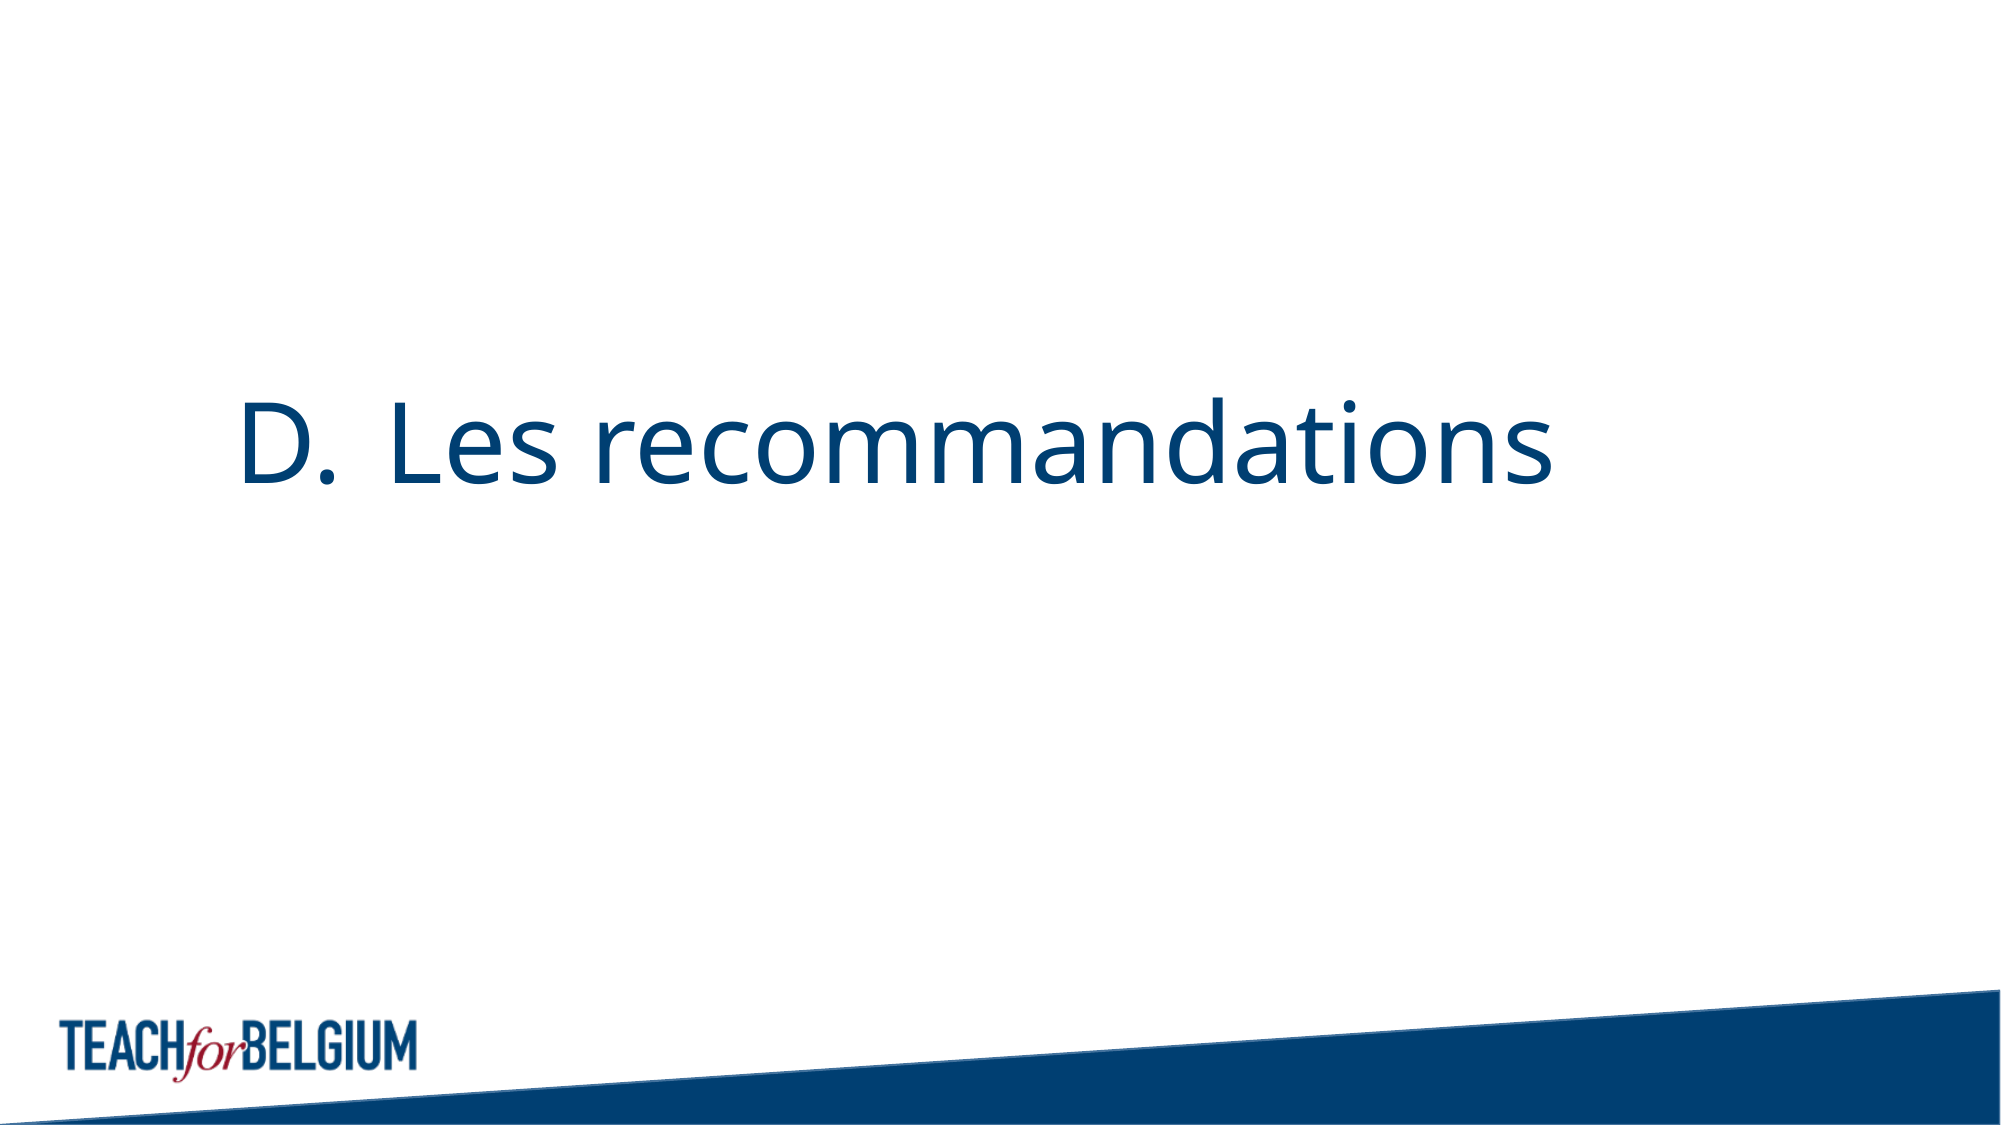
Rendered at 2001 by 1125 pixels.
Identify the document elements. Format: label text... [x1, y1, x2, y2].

picture [32, 991, 445, 1096]
title Les recommandations [219, 338, 1945, 557]
